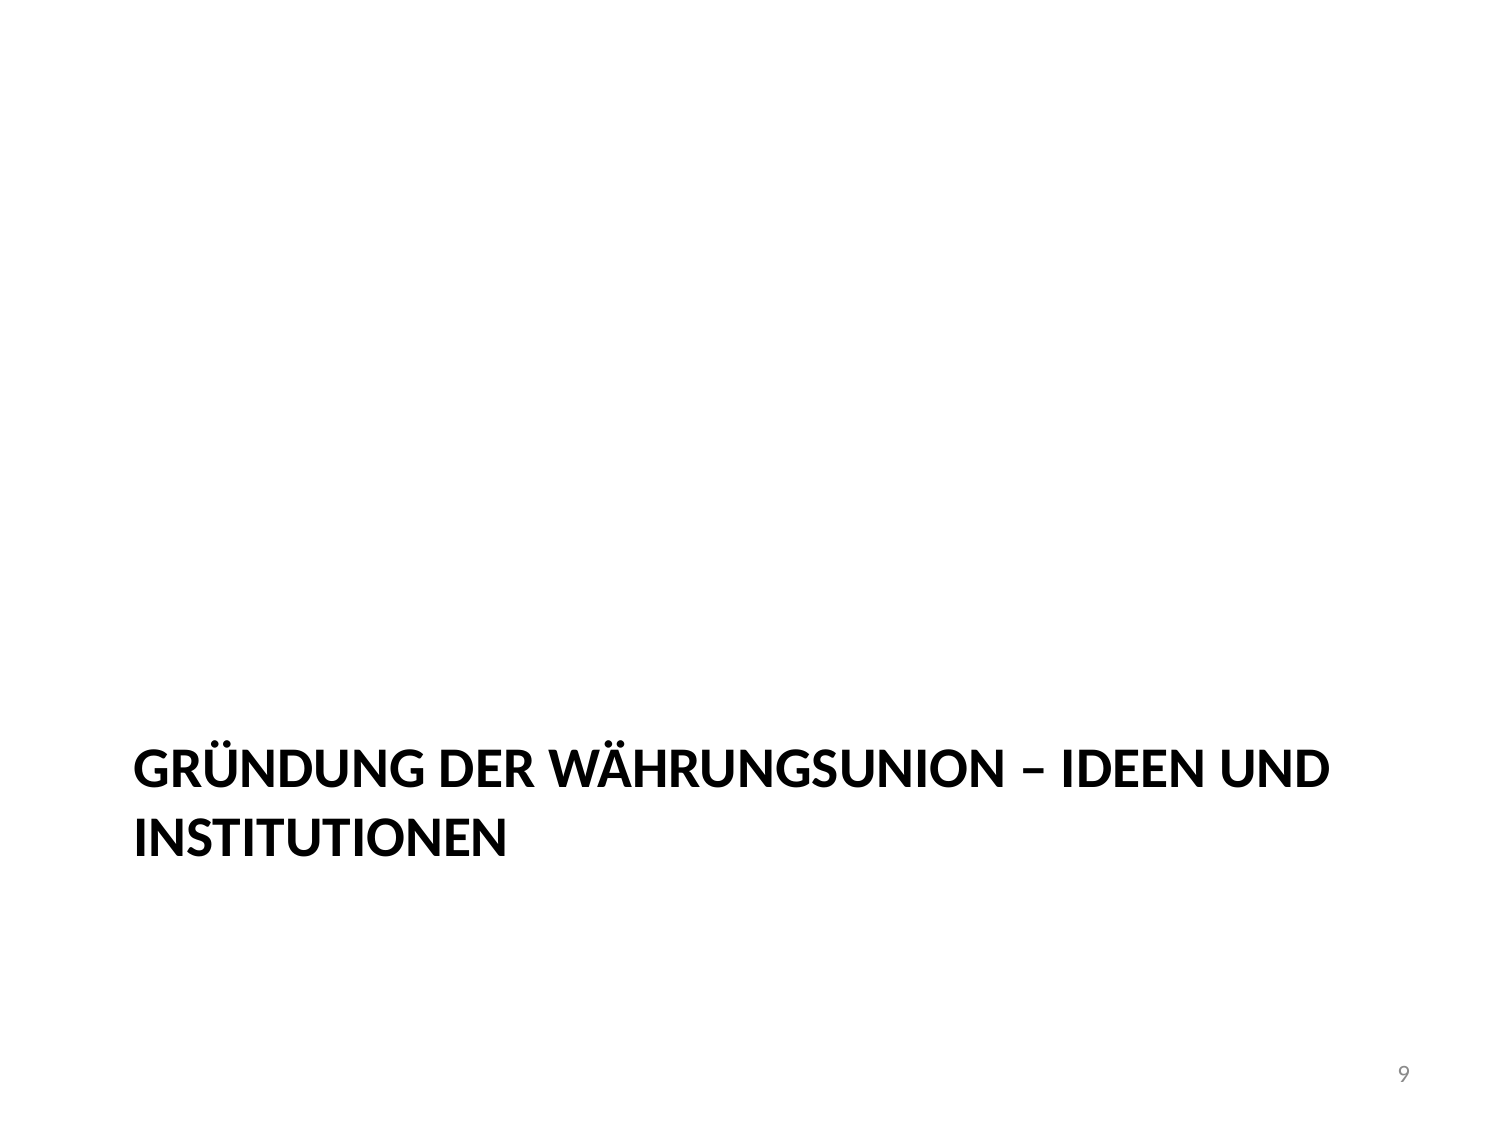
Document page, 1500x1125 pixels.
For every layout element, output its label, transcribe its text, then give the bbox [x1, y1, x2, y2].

title Gründung der Währungsunion – Ideen und Institutionen [118, 722, 1394, 947]
slide_number 9 [1074, 1042, 1425, 1103]
